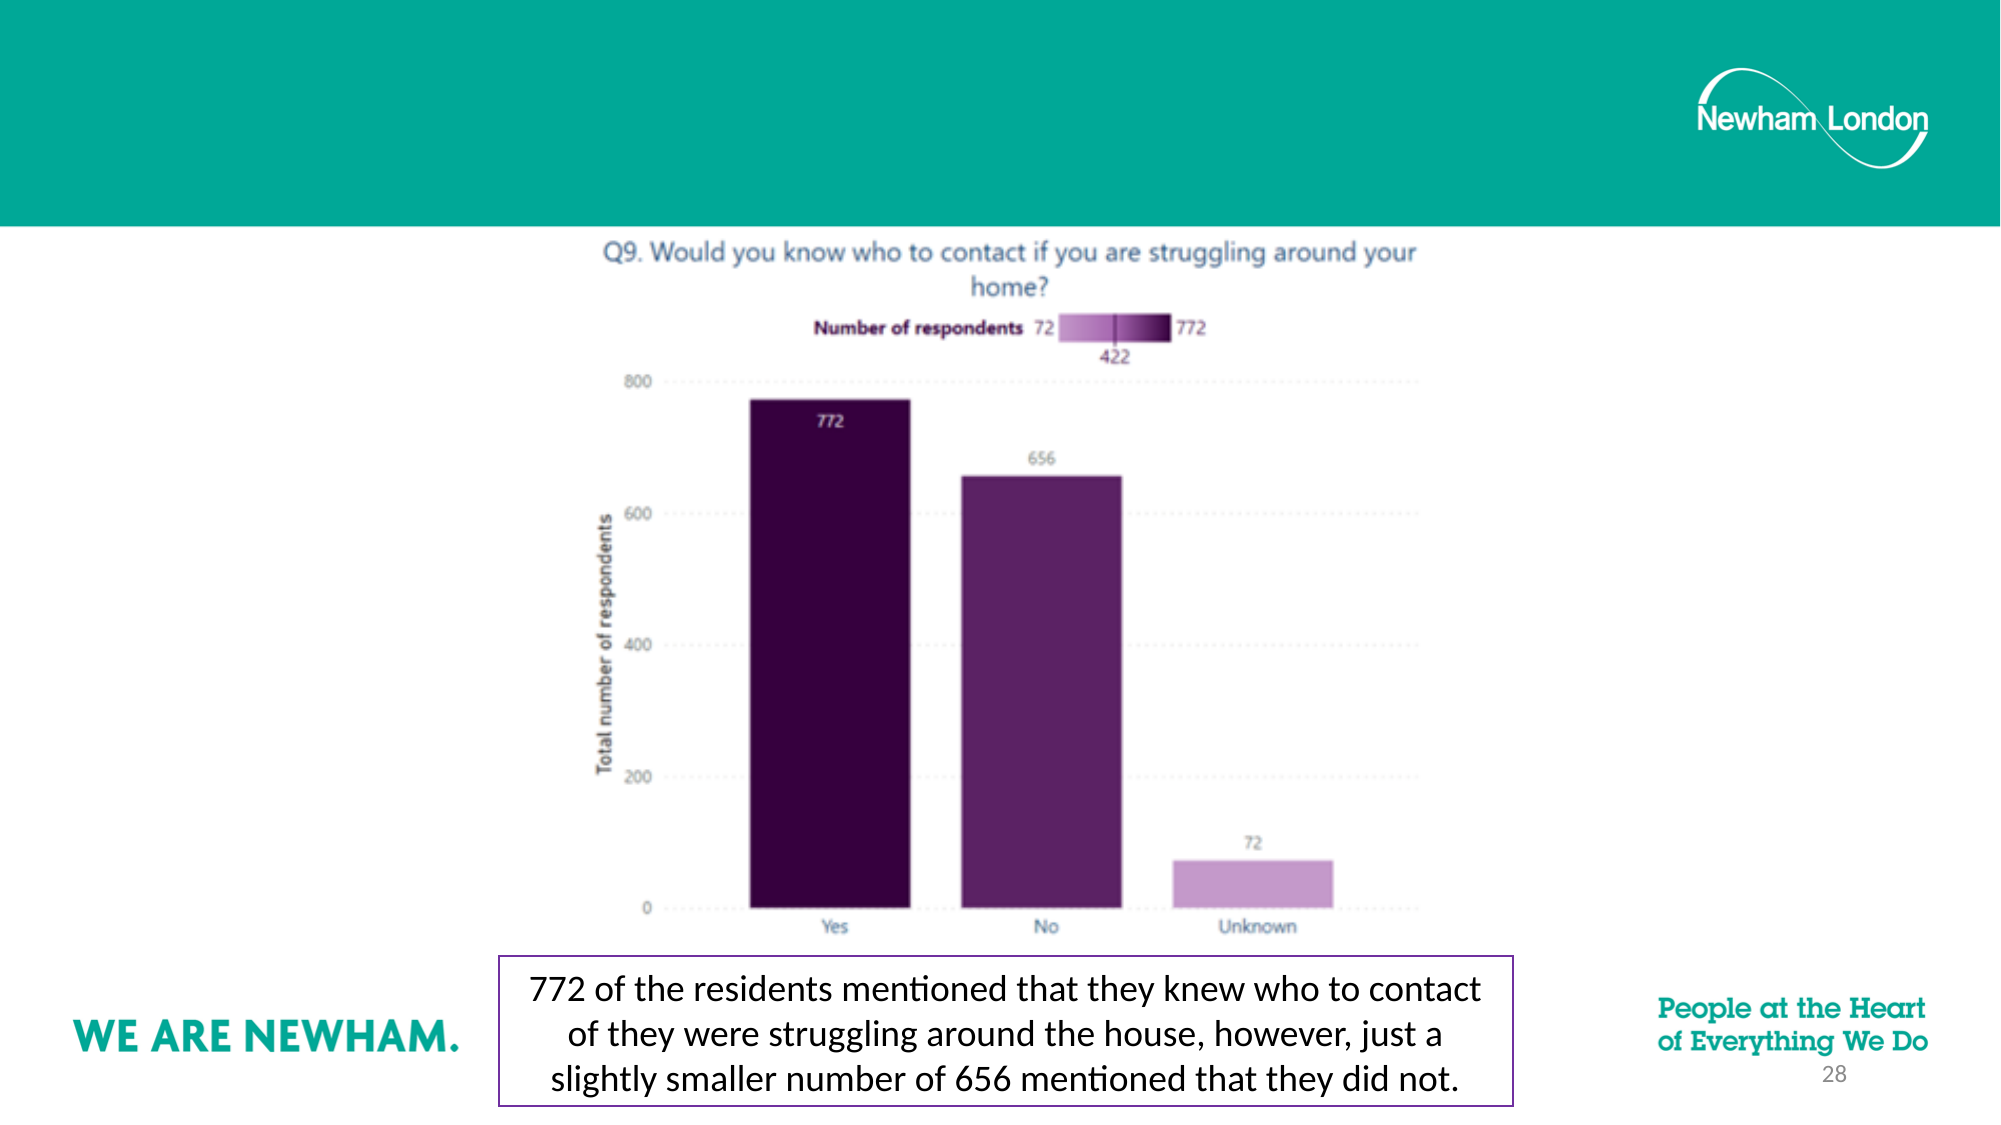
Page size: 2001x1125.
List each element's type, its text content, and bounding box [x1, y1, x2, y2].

text_box 772 of the residents mentioned that they knew who to contact of they were struggling around the house, however, just a slightly smaller number of 656 mentioned that they did not. [498, 955, 1514, 1107]
slide_number 28 [1514, 1042, 1863, 1103]
picture [0, 0, 2001, 1124]
